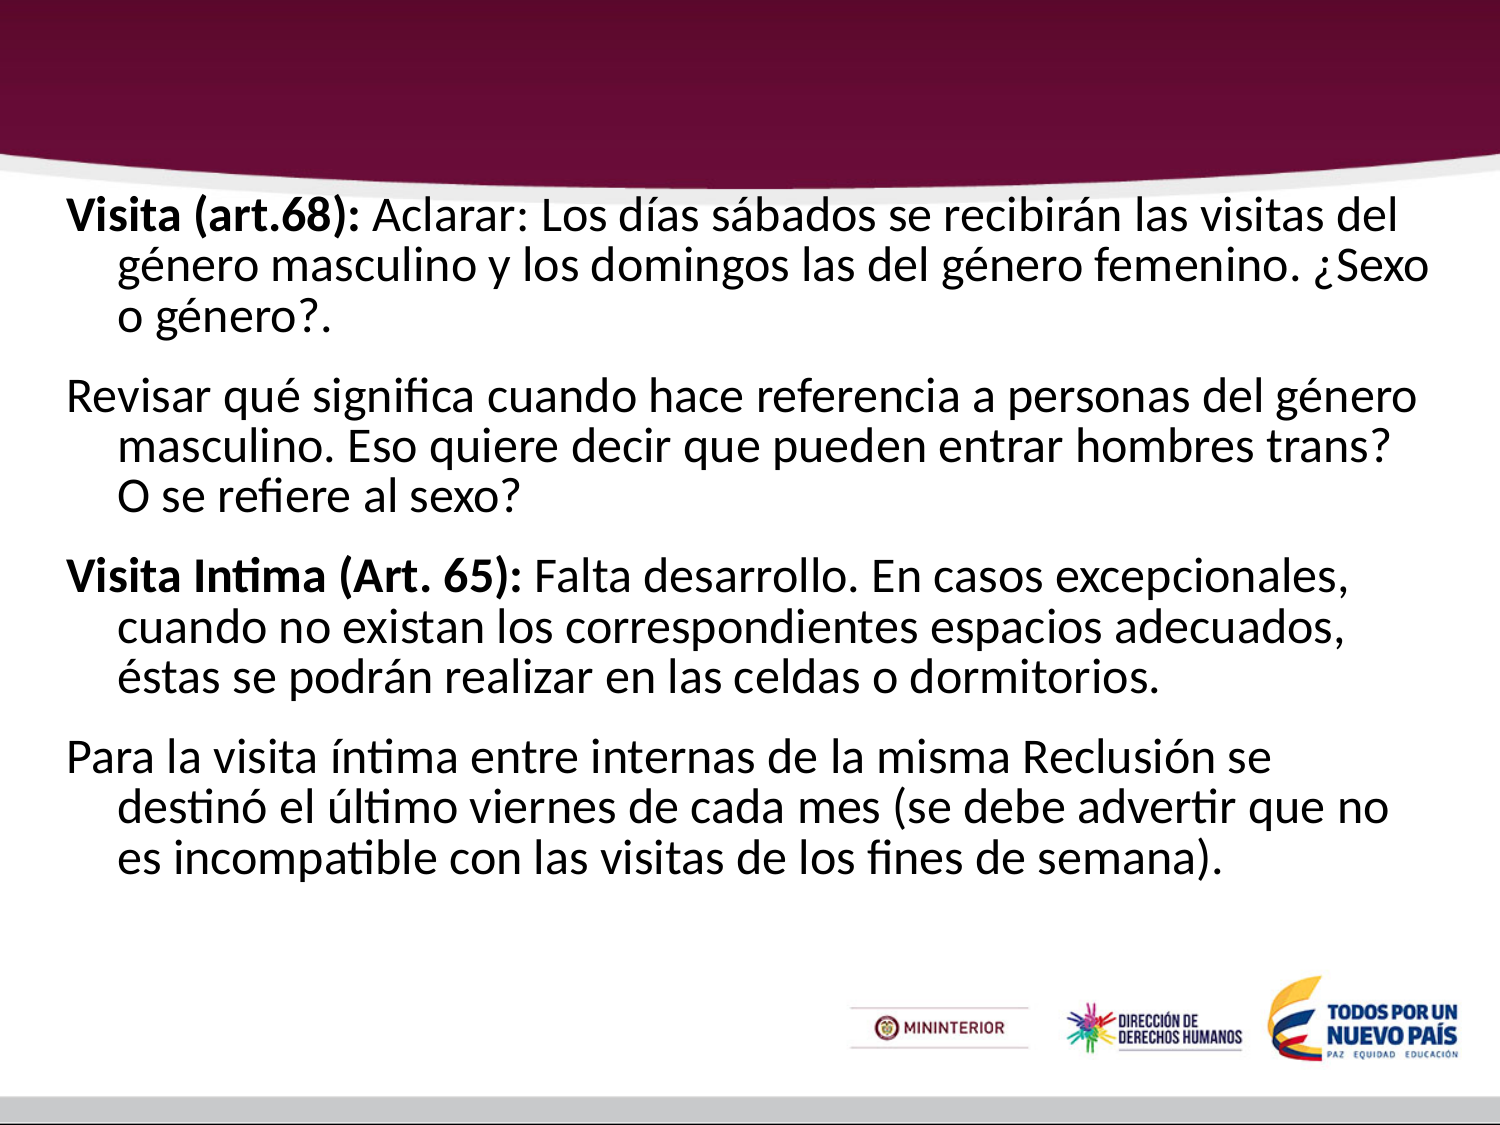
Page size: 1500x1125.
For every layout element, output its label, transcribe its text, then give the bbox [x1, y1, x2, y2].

list Visita (art.68): Aclarar: Los días sábados se recibirán las visitas del género masculino y los domingos las del género femenino. ¿Sexo o género?. Revisar qué significa cuando hace referencia a personas del género masculino. Eso quiere decir que pueden entrar hombres trans? O se refiere al sexo? Visita Intima (Art. 65): Falta desarrollo. En casos excepcionales, cuando no existan los correspondientes espacios adecuados, éstas se podrán realizar en las celdas o dormitorios. Para la visita íntima entre internas de la misma Reclusión se destinó el último viernes de cada mes (se debe advertir que no es incompatible con las visitas de los fines de semana). [53, 184, 1447, 1013]
picture [0, 0, 1500, 1125]
